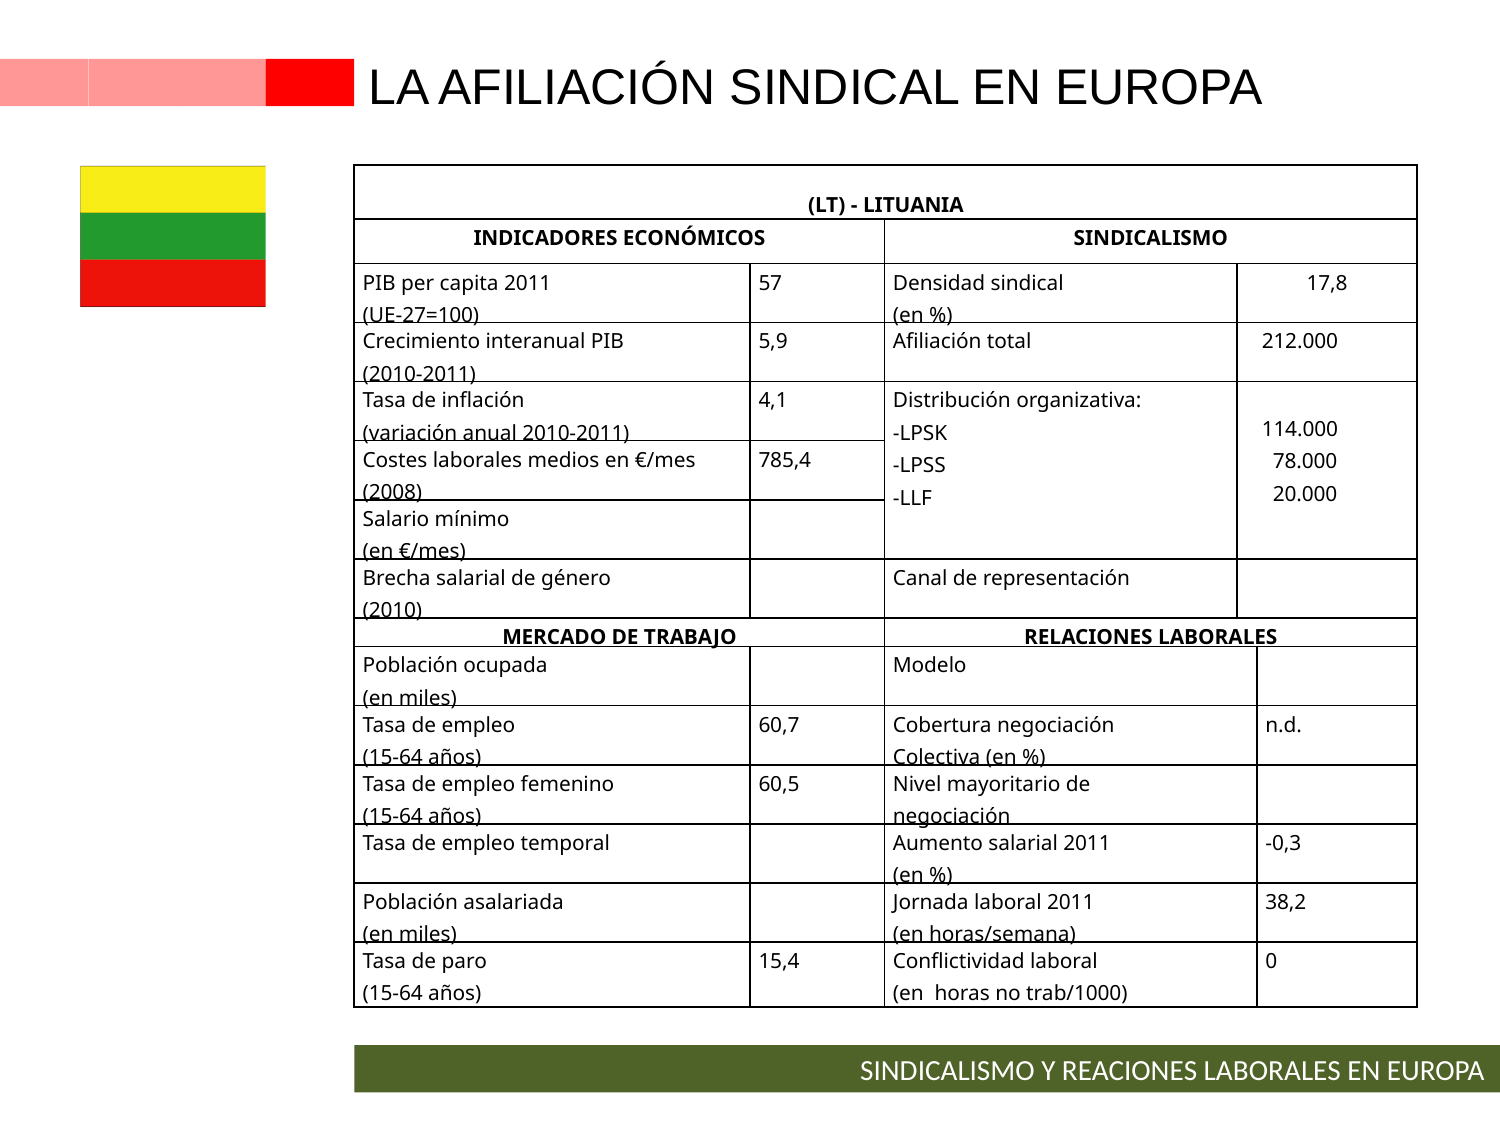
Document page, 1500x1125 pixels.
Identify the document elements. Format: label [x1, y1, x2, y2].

table_cell [751, 766, 884, 823]
table_cell [751, 441, 884, 499]
table_cell [1238, 264, 1416, 322]
table_cell [355, 619, 884, 646]
table_cell [885, 706, 1256, 764]
table_cell [751, 560, 884, 617]
picture [76, 165, 266, 308]
table_cell [1258, 706, 1416, 764]
table_cell [1258, 884, 1416, 941]
table_cell [355, 382, 749, 440]
table_cell [751, 323, 884, 381]
table_cell [885, 766, 1256, 823]
table_cell [355, 825, 749, 882]
table_cell [751, 647, 884, 705]
table_cell [355, 647, 749, 705]
table_cell [355, 264, 749, 322]
table_cell [885, 220, 1416, 263]
table_cell [355, 560, 749, 617]
table_cell [355, 884, 749, 941]
table_cell [1238, 323, 1416, 381]
table_cell [885, 825, 1256, 882]
table_cell [355, 706, 749, 764]
table_cell [355, 323, 749, 381]
table_cell [355, 441, 749, 499]
table_cell [751, 501, 884, 558]
table_cell [1258, 766, 1416, 823]
table_cell [751, 382, 884, 440]
text_box [352, 1043, 1500, 1094]
table_cell [885, 884, 1256, 941]
table_cell [1238, 560, 1416, 617]
table_cell [355, 501, 749, 558]
table_cell [1258, 943, 1416, 1006]
table_cell [1258, 825, 1416, 882]
table_cell [751, 884, 884, 941]
table_cell [1238, 382, 1416, 558]
table_cell [885, 382, 1236, 558]
table_cell [885, 647, 1256, 705]
table_cell [885, 264, 1236, 322]
table_cell [355, 220, 884, 263]
text_box [0, 0, 1500, 122]
table_cell [885, 619, 1416, 646]
table_cell [885, 943, 1256, 1006]
table_cell [355, 943, 749, 1006]
table_header [355, 166, 1416, 218]
table_cell [751, 706, 884, 764]
table_cell [885, 560, 1236, 617]
table_cell [885, 323, 1236, 381]
table_cell [751, 264, 884, 322]
table_cell [751, 943, 884, 1006]
table_cell [1258, 647, 1416, 705]
table_cell [355, 766, 749, 823]
table_cell [751, 825, 884, 882]
